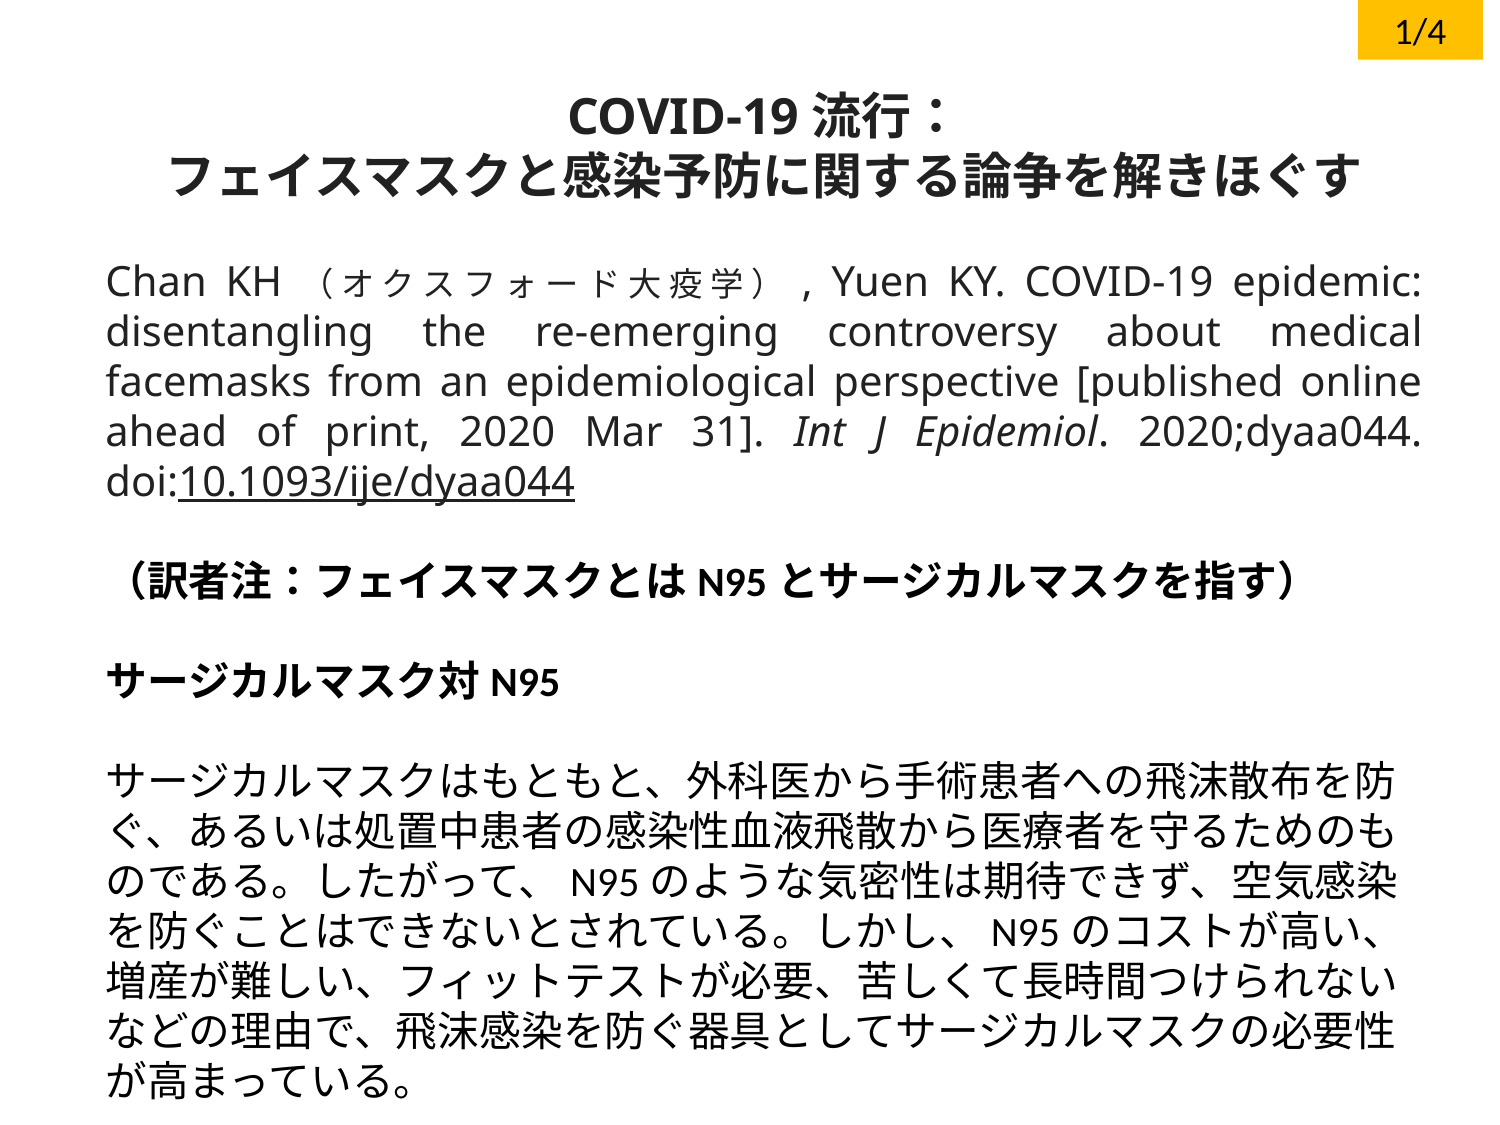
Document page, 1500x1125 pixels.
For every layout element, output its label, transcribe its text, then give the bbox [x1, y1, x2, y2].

text_box 1/4 [1357, 0, 1483, 60]
text_box COVID-19流行： フェイスマスクと感染予防に関する論争を解きほぐす Chan KH（オクスフォード大疫学）, Yuen KY. COVID-19 epidemic: disentangling the re-emerging controversy about medical facemasks from an epidemiological perspective [published online ahead of print, 2020 Mar 31]. Int J Epidemiol. 2020;dyaa044. doi:10.1093/ije/dyaa044 （訳者注：フェイスマスクとはN95とサージカルマスクを指す） サージカルマスク対N95 サージカルマスクはもともと、外科医から手術患者への飛沫散布を防ぐ、あるいは処置中患者の感染性血液飛散から医療者を守るためのものである。したがって、N95のような気密性は期待できず、空気感染を防ぐことはできないとされている。しかし、N95のコストが高い、増産が難しい、フィットテストが必要、苦しくて長時間つけられないなどの理由で、飛沫感染を防ぐ器具としてサージカルマスクの必要性が高まっている。 [90, 76, 1438, 1113]
